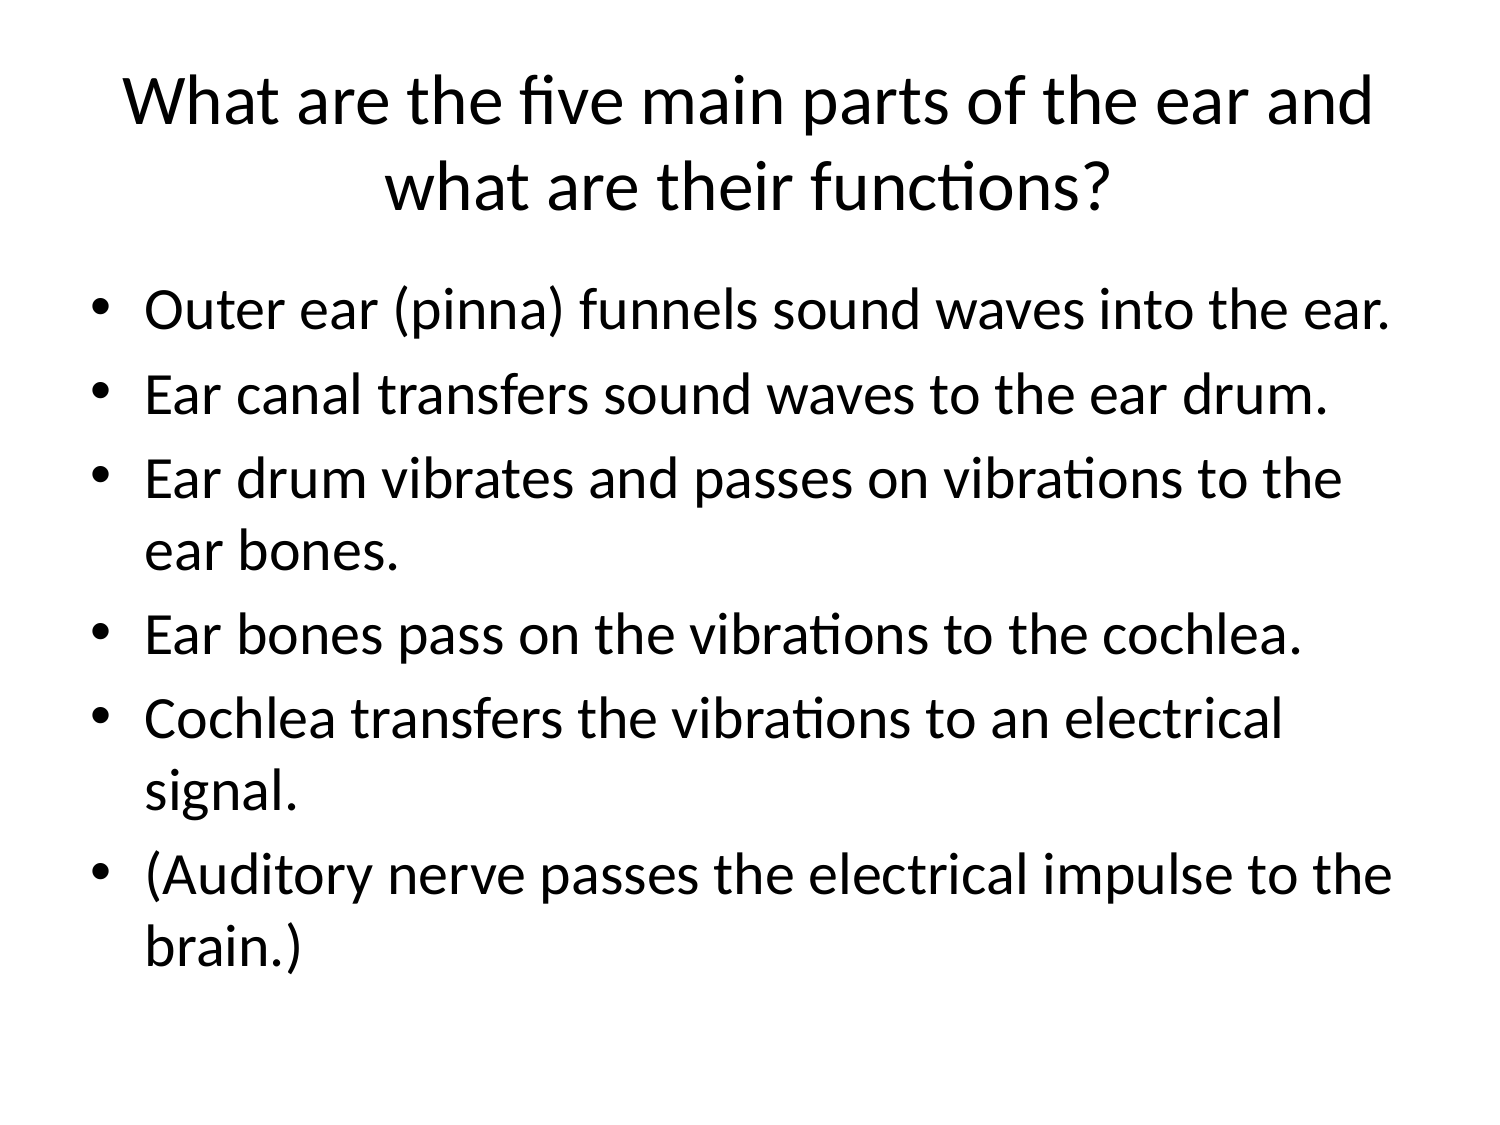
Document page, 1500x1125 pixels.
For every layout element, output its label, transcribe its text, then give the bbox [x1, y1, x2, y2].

list Outer ear (pinna) funnels sound waves into the ear. Ear canal transfers sound waves to the ear drum. Ear drum vibrates and passes on vibrations to the ear bones. Ear bones pass on the vibrations to the cochlea. Cochlea transfers the vibrations to an electrical signal. (Auditory nerve passes the electrical impulse to the brain.) [75, 262, 1425, 1059]
title What are the five main parts of the ear and what are their functions? [75, 45, 1425, 233]
